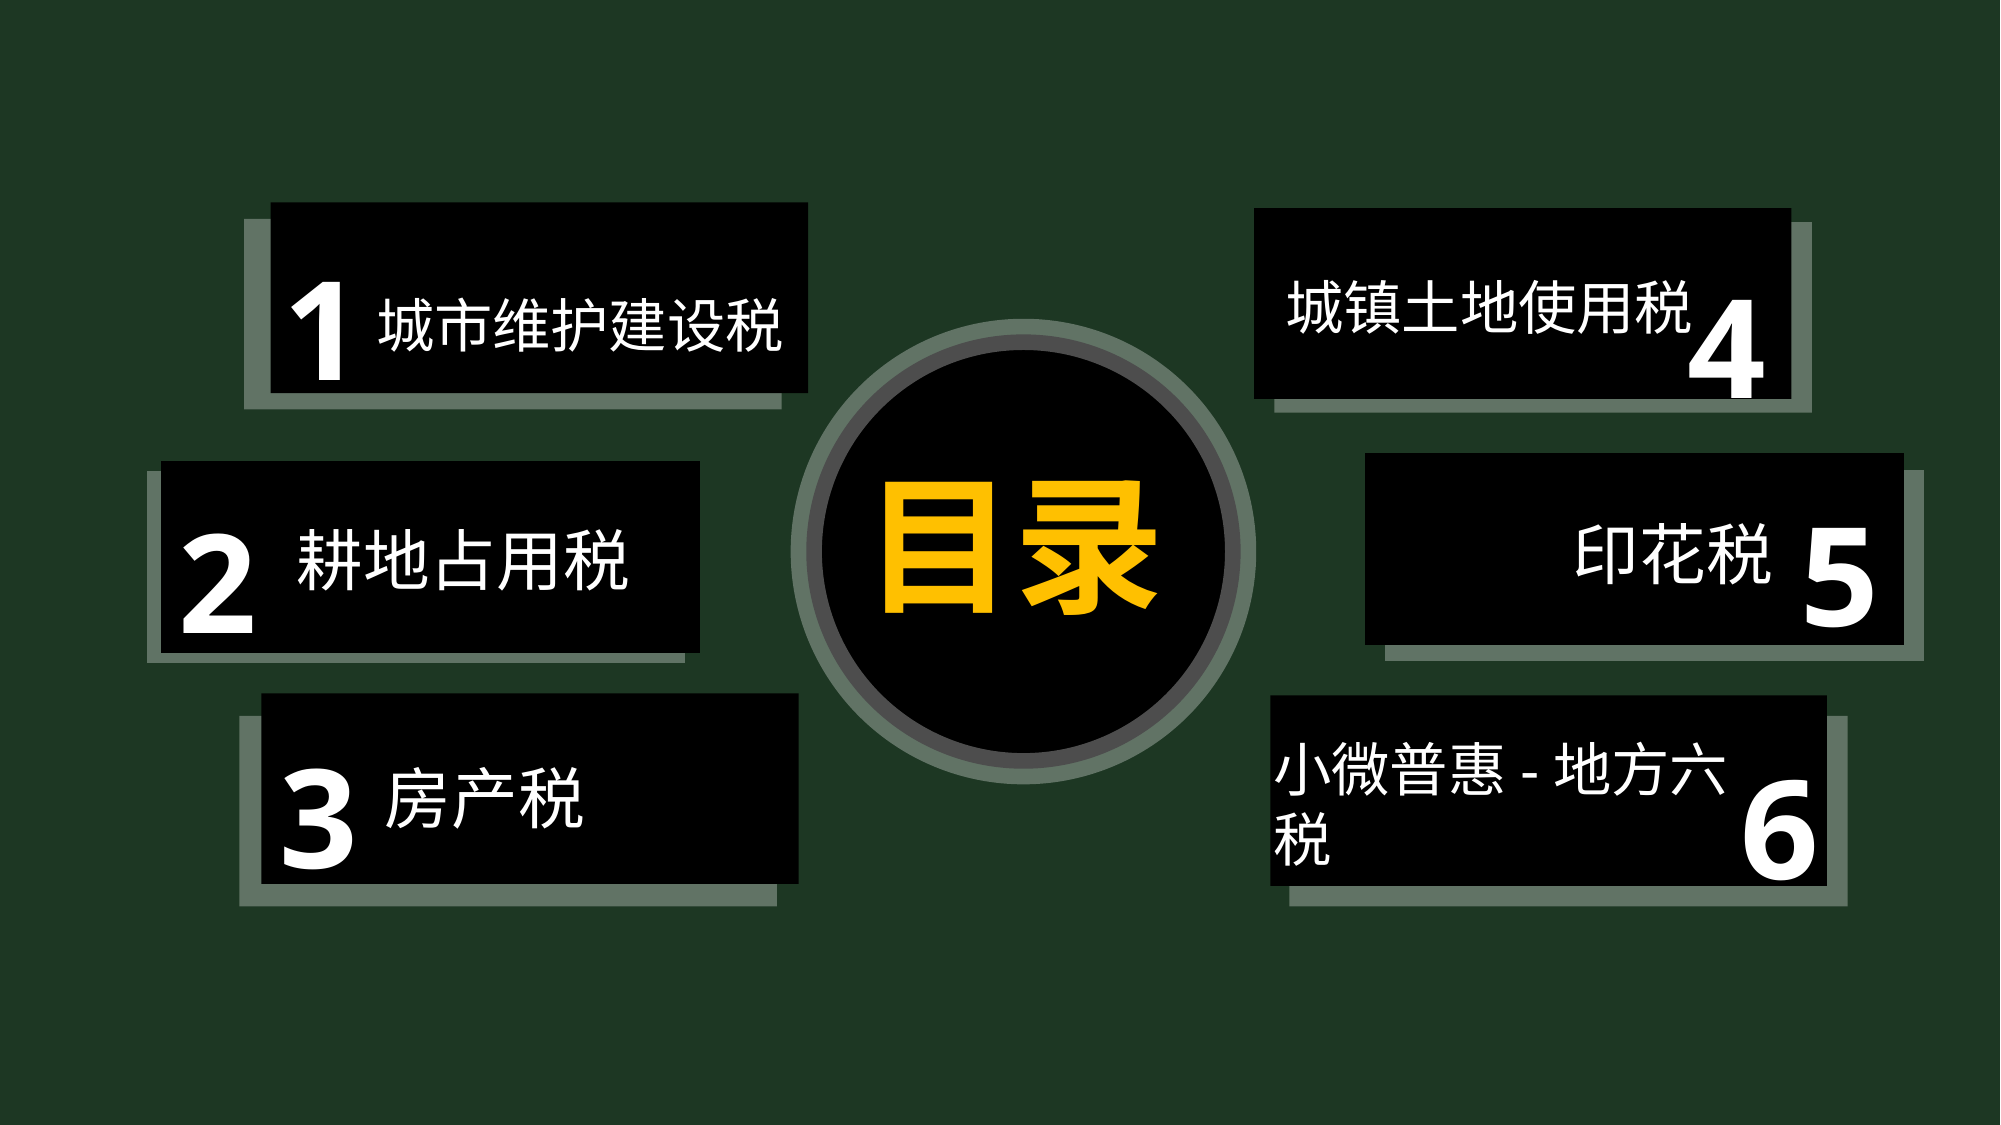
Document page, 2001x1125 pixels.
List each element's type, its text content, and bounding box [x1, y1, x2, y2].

text_box 城镇土地使用税 [1270, 264, 1741, 349]
text_box [1273, 400, 1672, 414]
text_box 小微普惠-地方六税 [1258, 725, 1778, 881]
text_box [388, 394, 783, 410]
text_box 4 [1672, 254, 1792, 434]
picture [147, 461, 700, 664]
text_box 3 [264, 724, 384, 904]
text_box [260, 692, 800, 885]
text_box [1269, 881, 1725, 887]
text_box [1269, 694, 1828, 734]
text_box [1253, 207, 1793, 400]
text_box [1288, 887, 1725, 908]
text_box [1828, 715, 1849, 908]
text_box [270, 201, 809, 394]
text_box 1 [268, 235, 388, 415]
text_box 2 [164, 664, 283, 669]
text_box [1792, 221, 1813, 414]
text_box [238, 715, 778, 907]
text_box 房产税 [305, 749, 665, 845]
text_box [806, 334, 1241, 769]
text_box [243, 218, 270, 410]
picture [1365, 453, 1924, 661]
text_box 6 [1725, 734, 1845, 915]
text_box 城市维护建设税 [361, 281, 805, 367]
